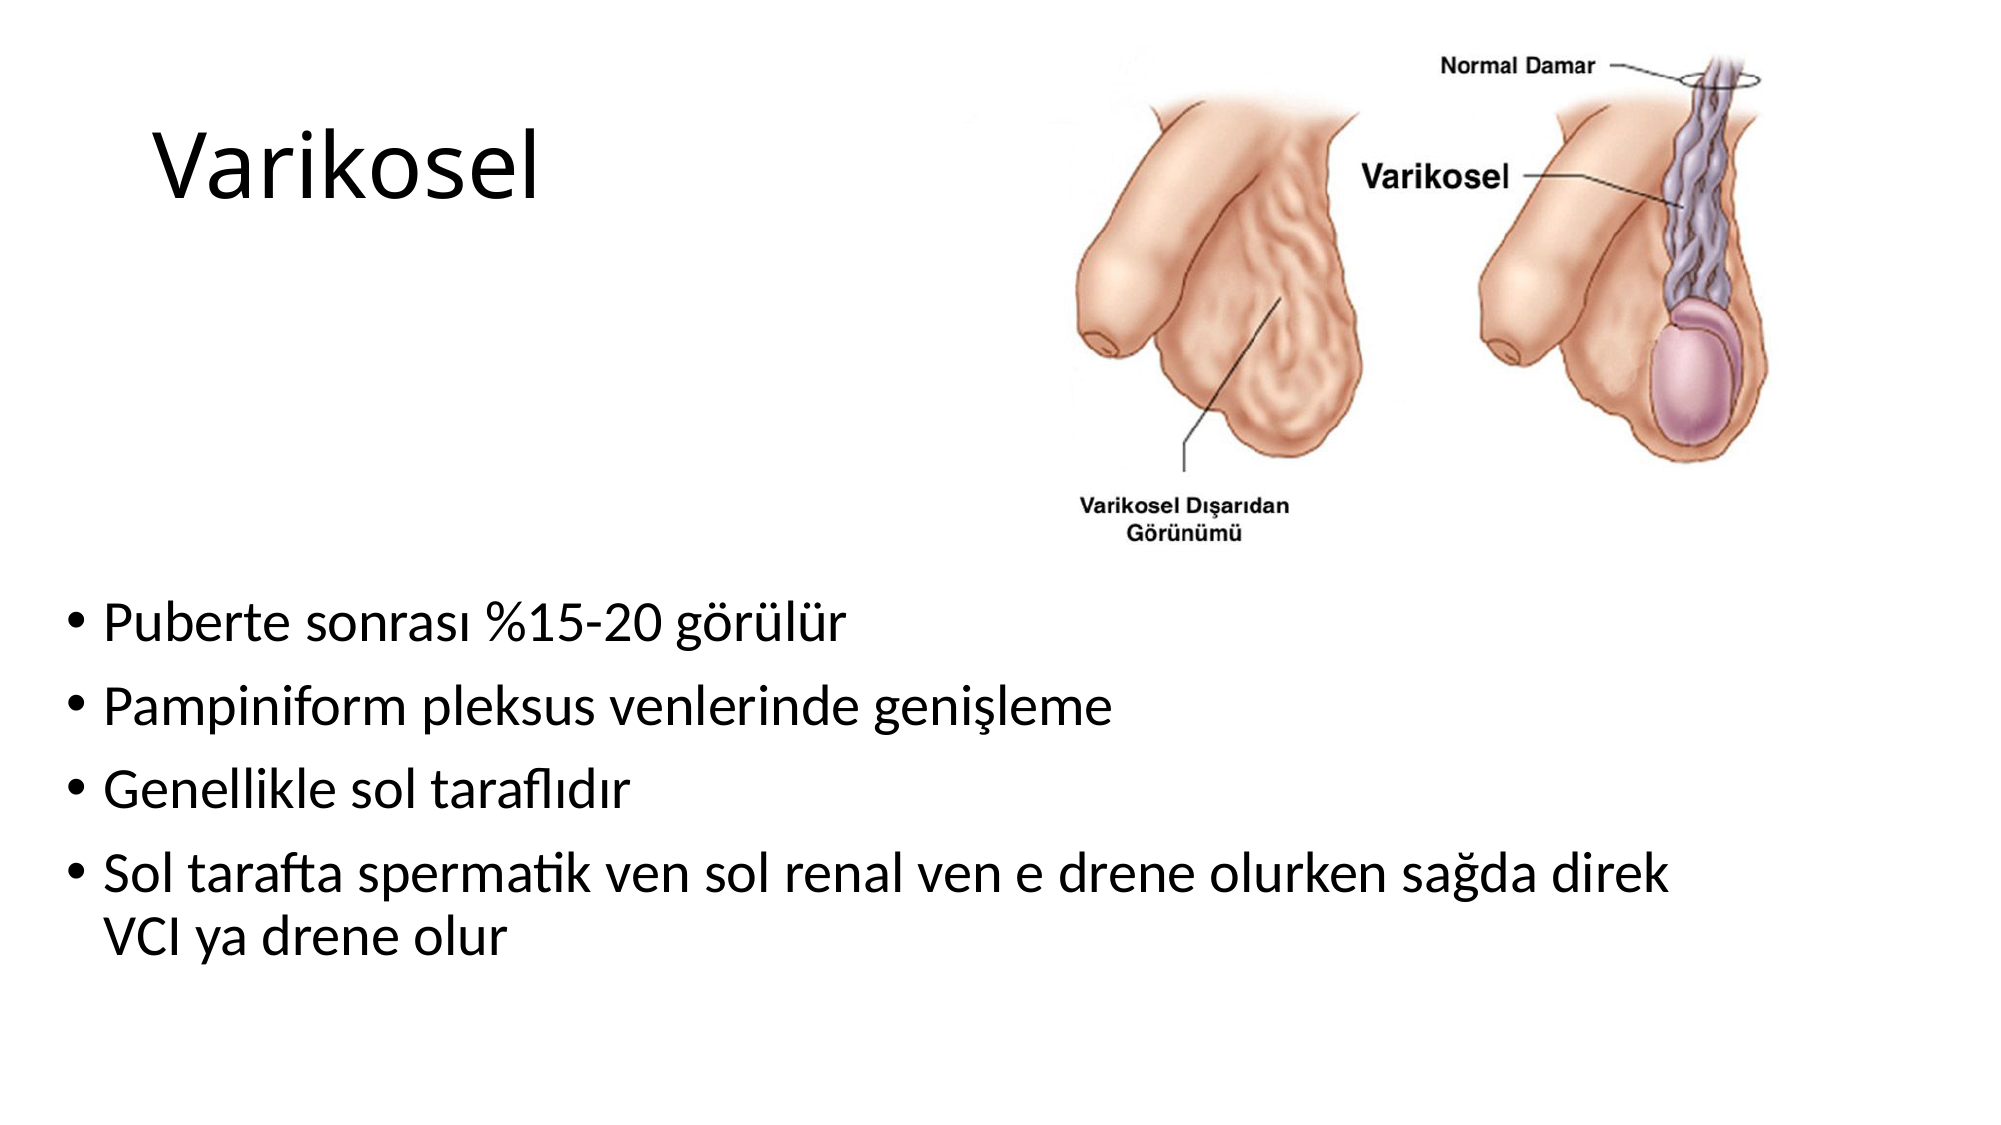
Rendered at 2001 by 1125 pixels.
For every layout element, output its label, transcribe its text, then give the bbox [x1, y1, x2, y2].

picture [861, 0, 1970, 584]
title Varikosel [137, 59, 861, 278]
list Puberte sonrası %15-20 görülür Pampiniform pleksus venlerinde genişleme Genellikle sol taraflıdır Sol tarafta spermatik ven sol renal ven e drene olurken sağda direk VCI ya drene olur [51, 583, 1777, 1125]
